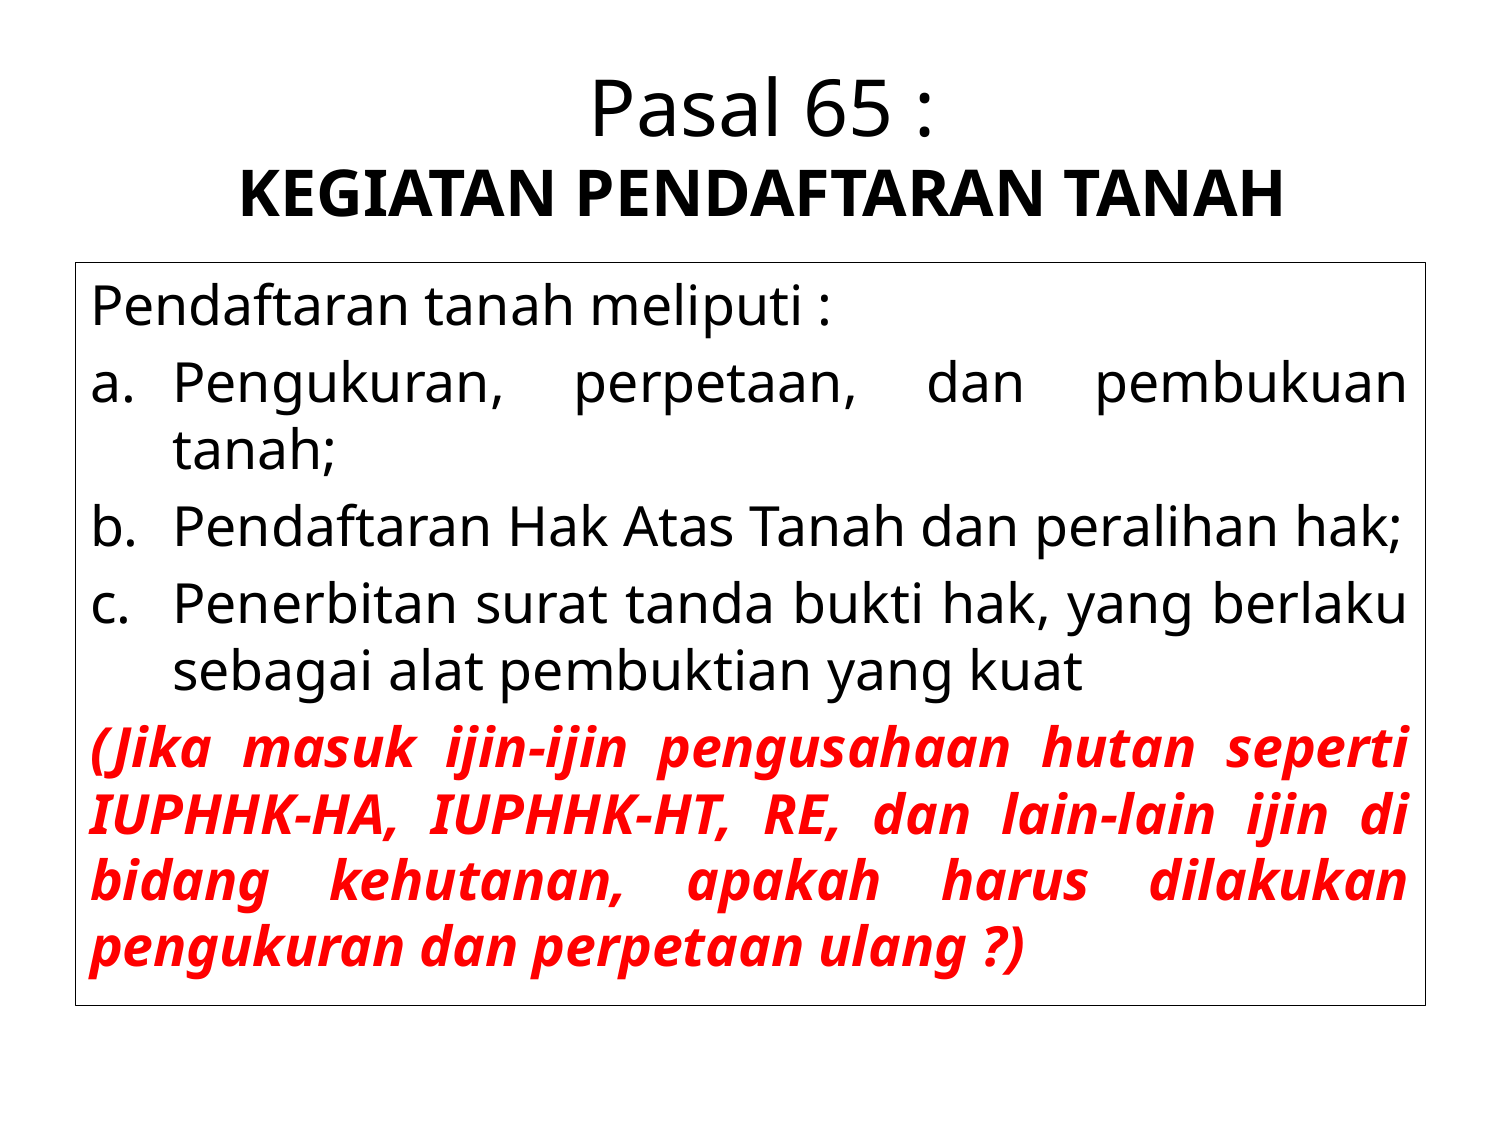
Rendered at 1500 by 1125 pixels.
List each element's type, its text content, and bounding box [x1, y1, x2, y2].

title Pasal 65 : KEGIATAN PENDAFTARAN TANAH [87, 50, 1438, 238]
list Pendaftaran tanah meliputi : Pengukuran, perpetaan, dan pembukuan tanah; Pendaftaran Hak Atas Tanah dan peralihan hak; Penerbitan surat tanda bukti hak, yang berlaku sebagai alat pembuktian yang kuat (Jika masuk ijin-ijin pengusahaan hutan seperti IUPHHK-HA, IUPHHK-HT, RE, dan lain-lain ijin di bidang kehutanan, apakah harus dilakukan pengukuran dan perpetaan ulang ?) [75, 262, 1425, 1005]
